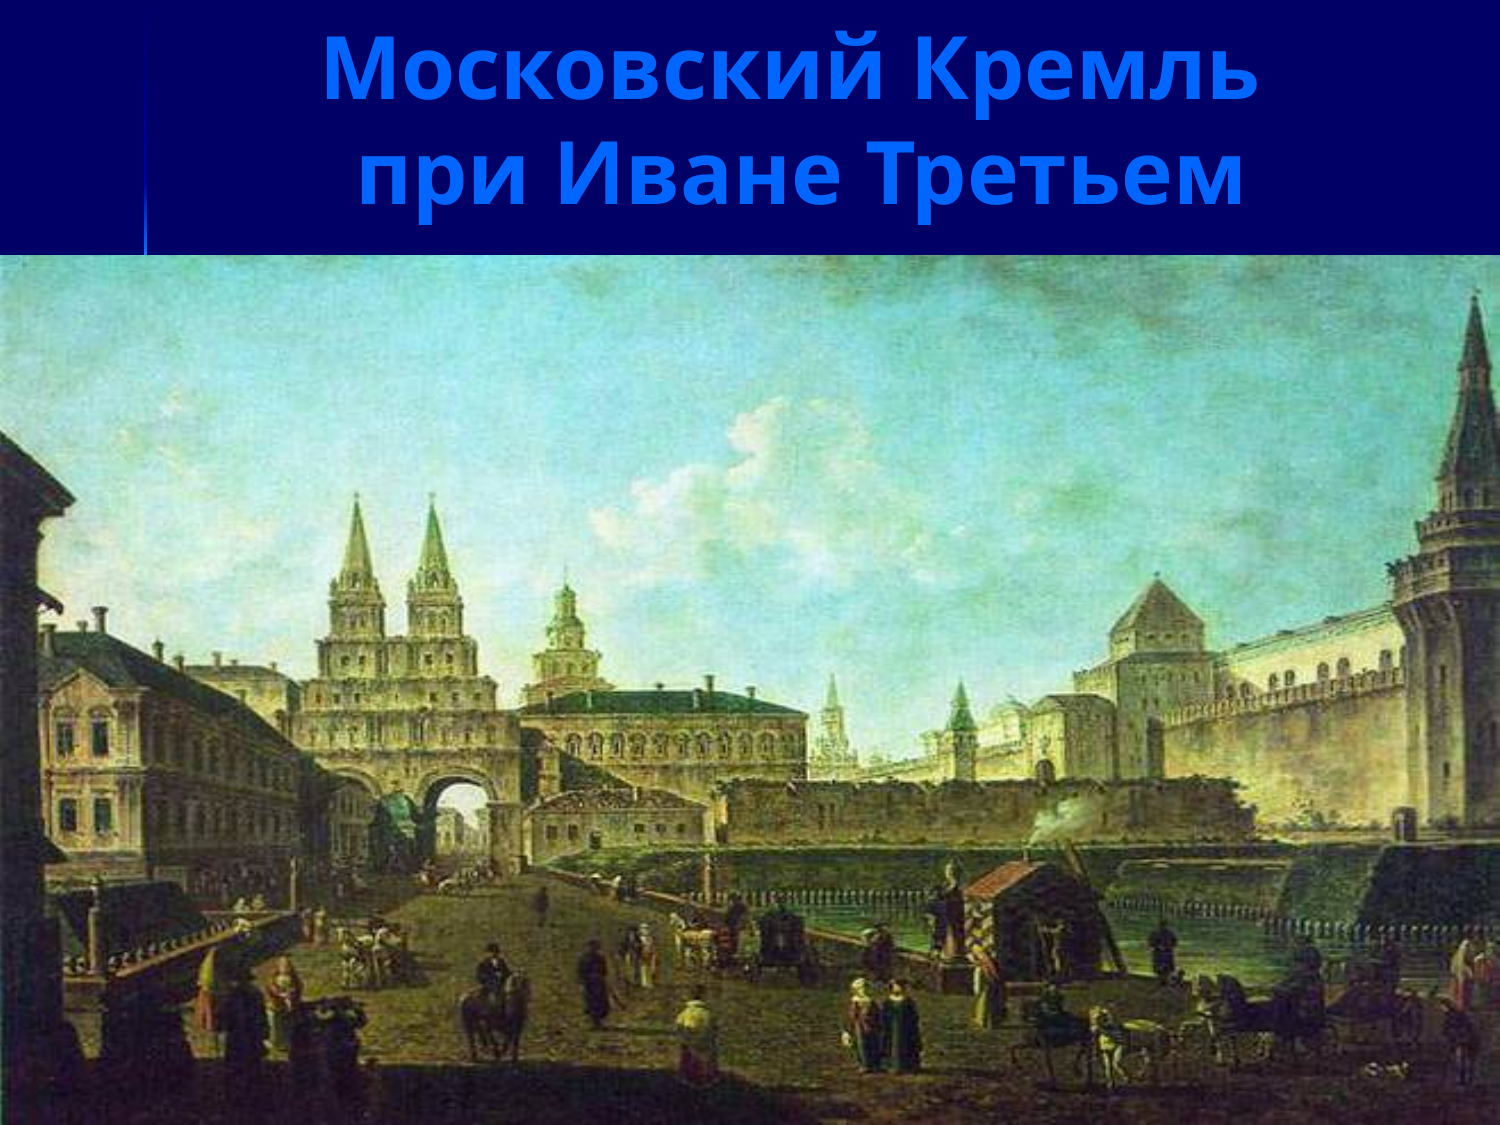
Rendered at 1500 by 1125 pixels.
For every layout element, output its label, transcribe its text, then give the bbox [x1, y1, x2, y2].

title Московский Кремль при Иване Третьем [170, 0, 1409, 236]
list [0, 255, 1500, 1125]
